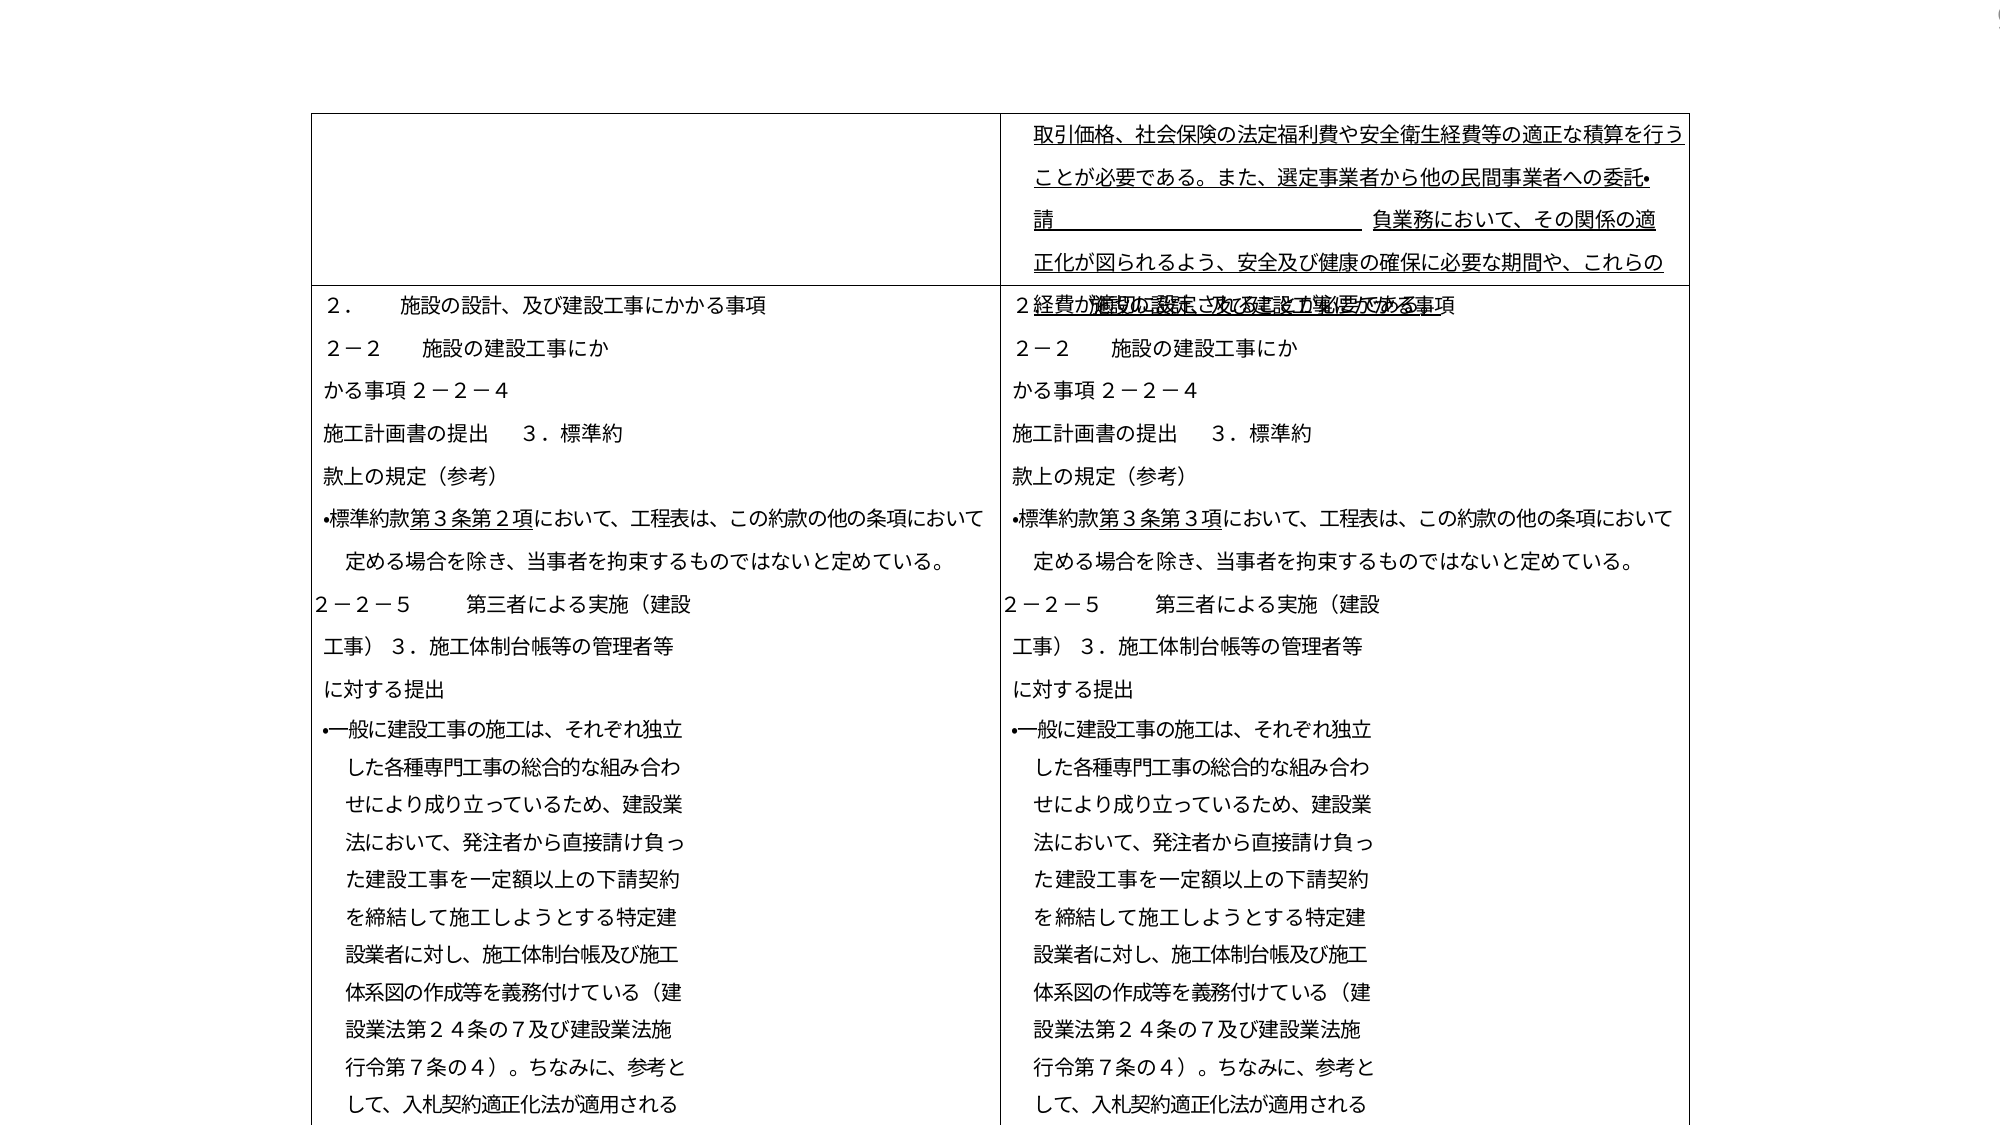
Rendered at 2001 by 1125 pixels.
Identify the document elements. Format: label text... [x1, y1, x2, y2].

table_cell ２． 施設の設計、及び建設工事にかかる事項 ２－２ 施設の建設工事にかかる事項 ２－２－４ 施工計画書の提出 ３．標準約款上の規定（参考） ・標準約款第３条第２項において、工程表は、この約款の他の条項において定める場合を除き、当事者を拘束するものではないと定めている。 ２－２－５ 第三者による実施（建設工事） ３．施工体制台帳等の管理者等に対する提出 ・一般に建設工事の施工は、それぞれ独立した各種専門工事の総合的な組み合わせにより成り立っているため、建設業法において、発注者から直接請け負った建設工事を一定額以上の下請契約を締結して施工しようとする特定建設業者に対し、施工体制台帳及び施工体系図の作成等を義務付けている（建設業法第２４条の７及び建設業法施行令第７条の４）。ちなみに、参考として、入札契約適正化法が適用される場合には、発注者への施工体制台帳の写しの提出が義務付けられている（入札契約適正化法第１５条第 １項）。 ２－２－７ 工期の変更 ４．関係法令の規定 ・建設業法において、「当事者の一方から設計変更又は工事着手の延期若しくは工事の全部若しくは一部の中止の申出があつた場合における工期の変更、請負代金の額の変更又は損害の負担及びそれらの額の算定方法に関 [312, 286, 1000, 1125]
table_cell ２． 施設の設計、及び建設工事にかかる事項 ２－２ 施設の建設工事にかかる事項 ２－２－４ 施工計画書の提出 ３．標準約款上の規定（参考） ・標準約款第３条第３項において、工程表は、この約款の他の条項において定める場合を除き、当事者を拘束するものではないと定めている。 ２－２－５ 第三者による実施（建設工事） ３．施工体制台帳等の管理者等に対する提出 ・一般に建設工事の施工は、それぞれ独立した各種専門工事の総合的な組み合わせにより成り立っているため、建設業法において、発注者から直接請け負った建設工事を一定額以上の下請契約を締結して施工しようとする特定建設業者に対し、施工体制台帳及び施工体系図の作成等を義務付けている（建設業法第２４条の７及び建設業法施行令第７条の４）。ちなみに、参考として、入札契約適正化法が適用される場合には、発注者への施工体制台帳の写しの提出が義務付けられている（入札契約適正化法第１５条第 ２項）。 ２－２－７ 工期の変更 ４．関係法令の規定 ・建設業法において、「当事者の一方から設計変更又は工事着手の延期若しくは工事の全部若しくは一部の中止の申出があつた場合における工期の変更、請負代金の額の変更又は損害の負担及びそれらの額の算定方法に関 [1001, 286, 1689, 1125]
slide_number 9 [1594, 0, 2000, 353]
table_header [312, 114, 1000, 285]
table_header 取引価格、社会保険の法定福利費や安全衛生経費等の適正な積算を行う ことが必要である。また、選定事業者から他の民間事業者への委託・請 負業務において、その関係の適正化が図られるよう、安全及び健康の確保に必要な期間や、これらの経費が適切に設定されることが必要である。 [1001, 114, 1689, 285]
